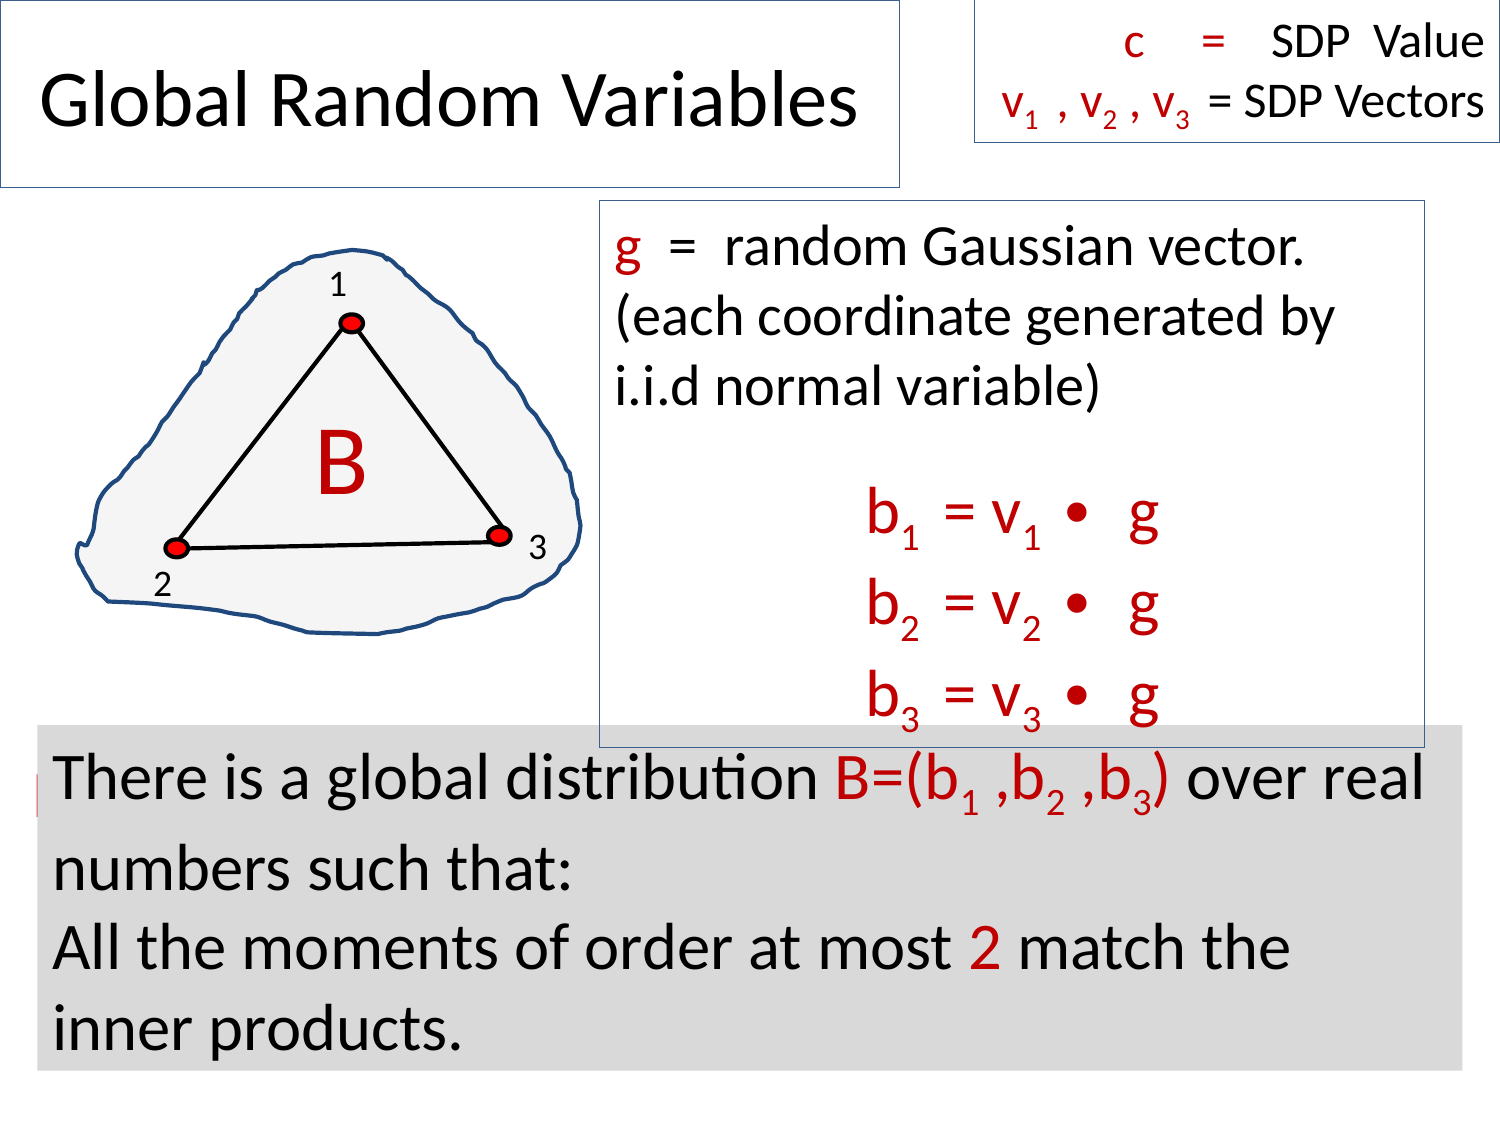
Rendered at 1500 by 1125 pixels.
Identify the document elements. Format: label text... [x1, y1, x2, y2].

text_box c = SDP Value v1 , v2 , v3 = SDP Vectors [974, 0, 1500, 143]
text_box There is a global distribution B=(b1 ,b2 ,b3) over real numbers such that: All the moments of order at most 2 match the inner products. [37, 725, 1463, 1071]
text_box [74, 249, 581, 635]
text_box g = random Gaussian vector. (each coordinate generated by i.i.d normal variable) b1 = v1 ∙ g b2 = v2 ∙ g b3 = v3 ∙ g [599, 200, 1425, 748]
text_box E[b1 b2] = v1∙ v2 E[b2 b3] = v2∙ v3 E[b3 b1] = v3∙ v1 E[b12] = |v1|2 E[b22] = |v2|2 E[b32] = |v3|2 [0, 743, 1500, 1125]
title Global Random Variables [0, 0, 900, 188]
